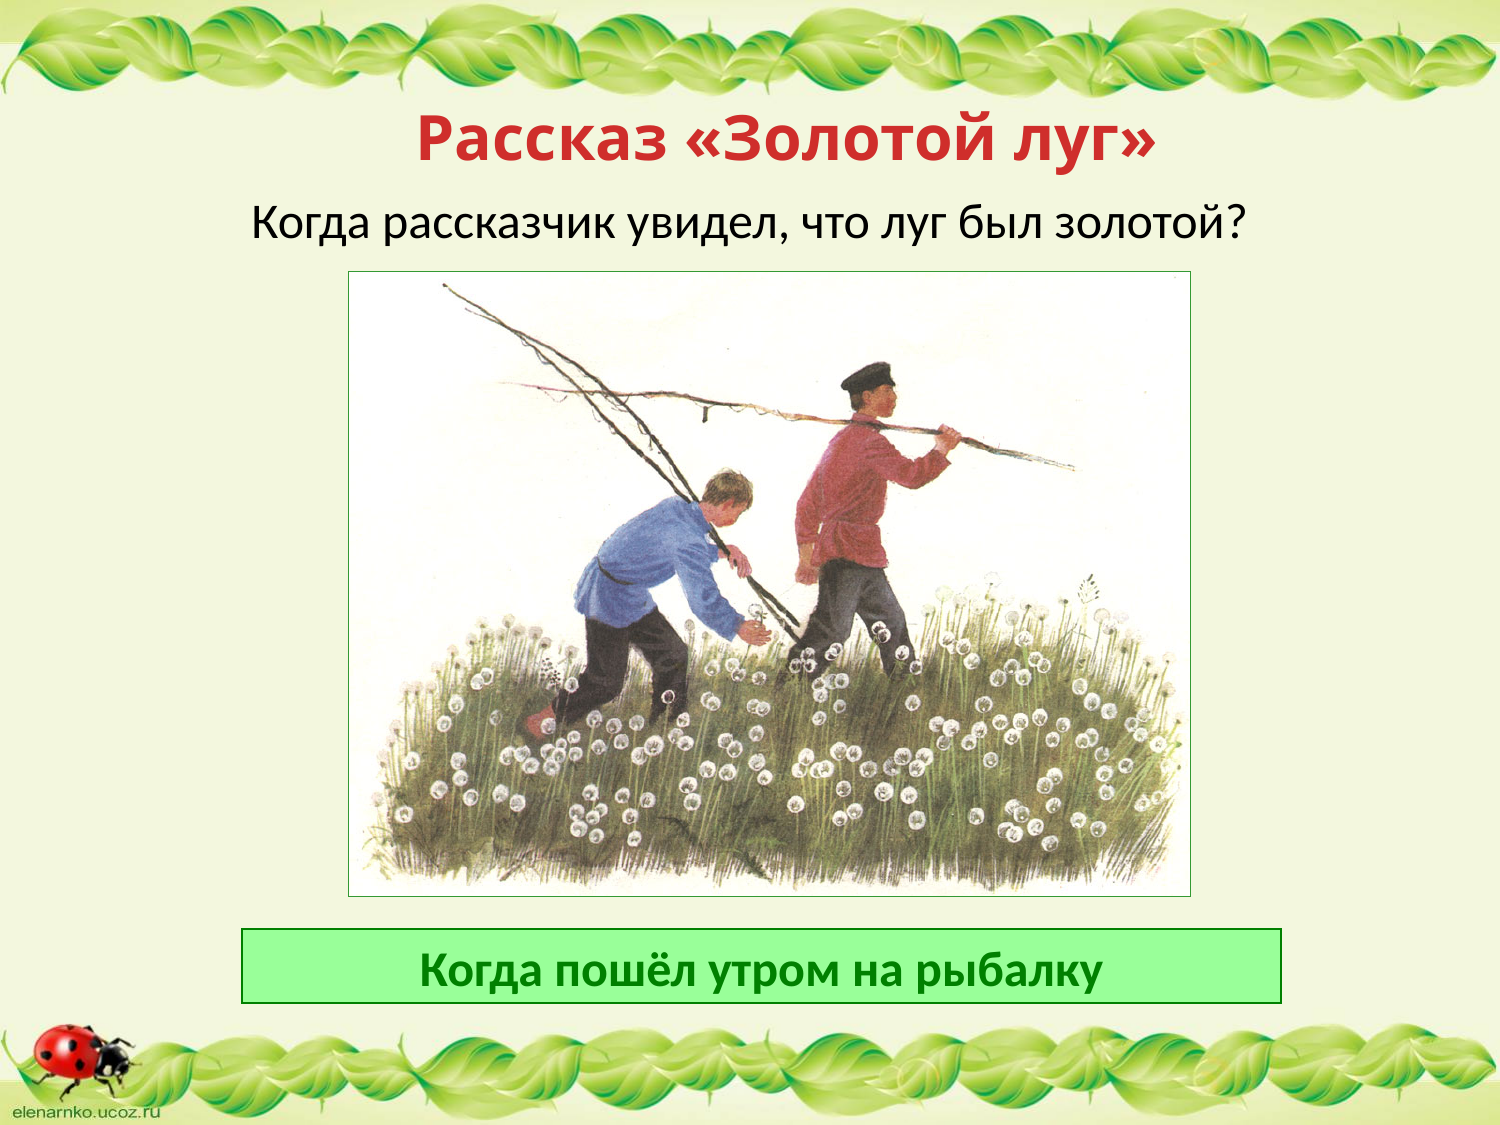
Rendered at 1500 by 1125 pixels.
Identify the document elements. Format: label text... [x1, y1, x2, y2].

text_box Рассказ «Золотой луг» [0, 90, 1500, 180]
picture [0, 0, 1500, 90]
picture [0, 256, 1500, 1125]
text_box Когда рассказчик увидел, что луг был золотой? [0, 180, 1500, 256]
text_box Когда пошёл утром на рыбалку [242, 928, 1282, 1004]
